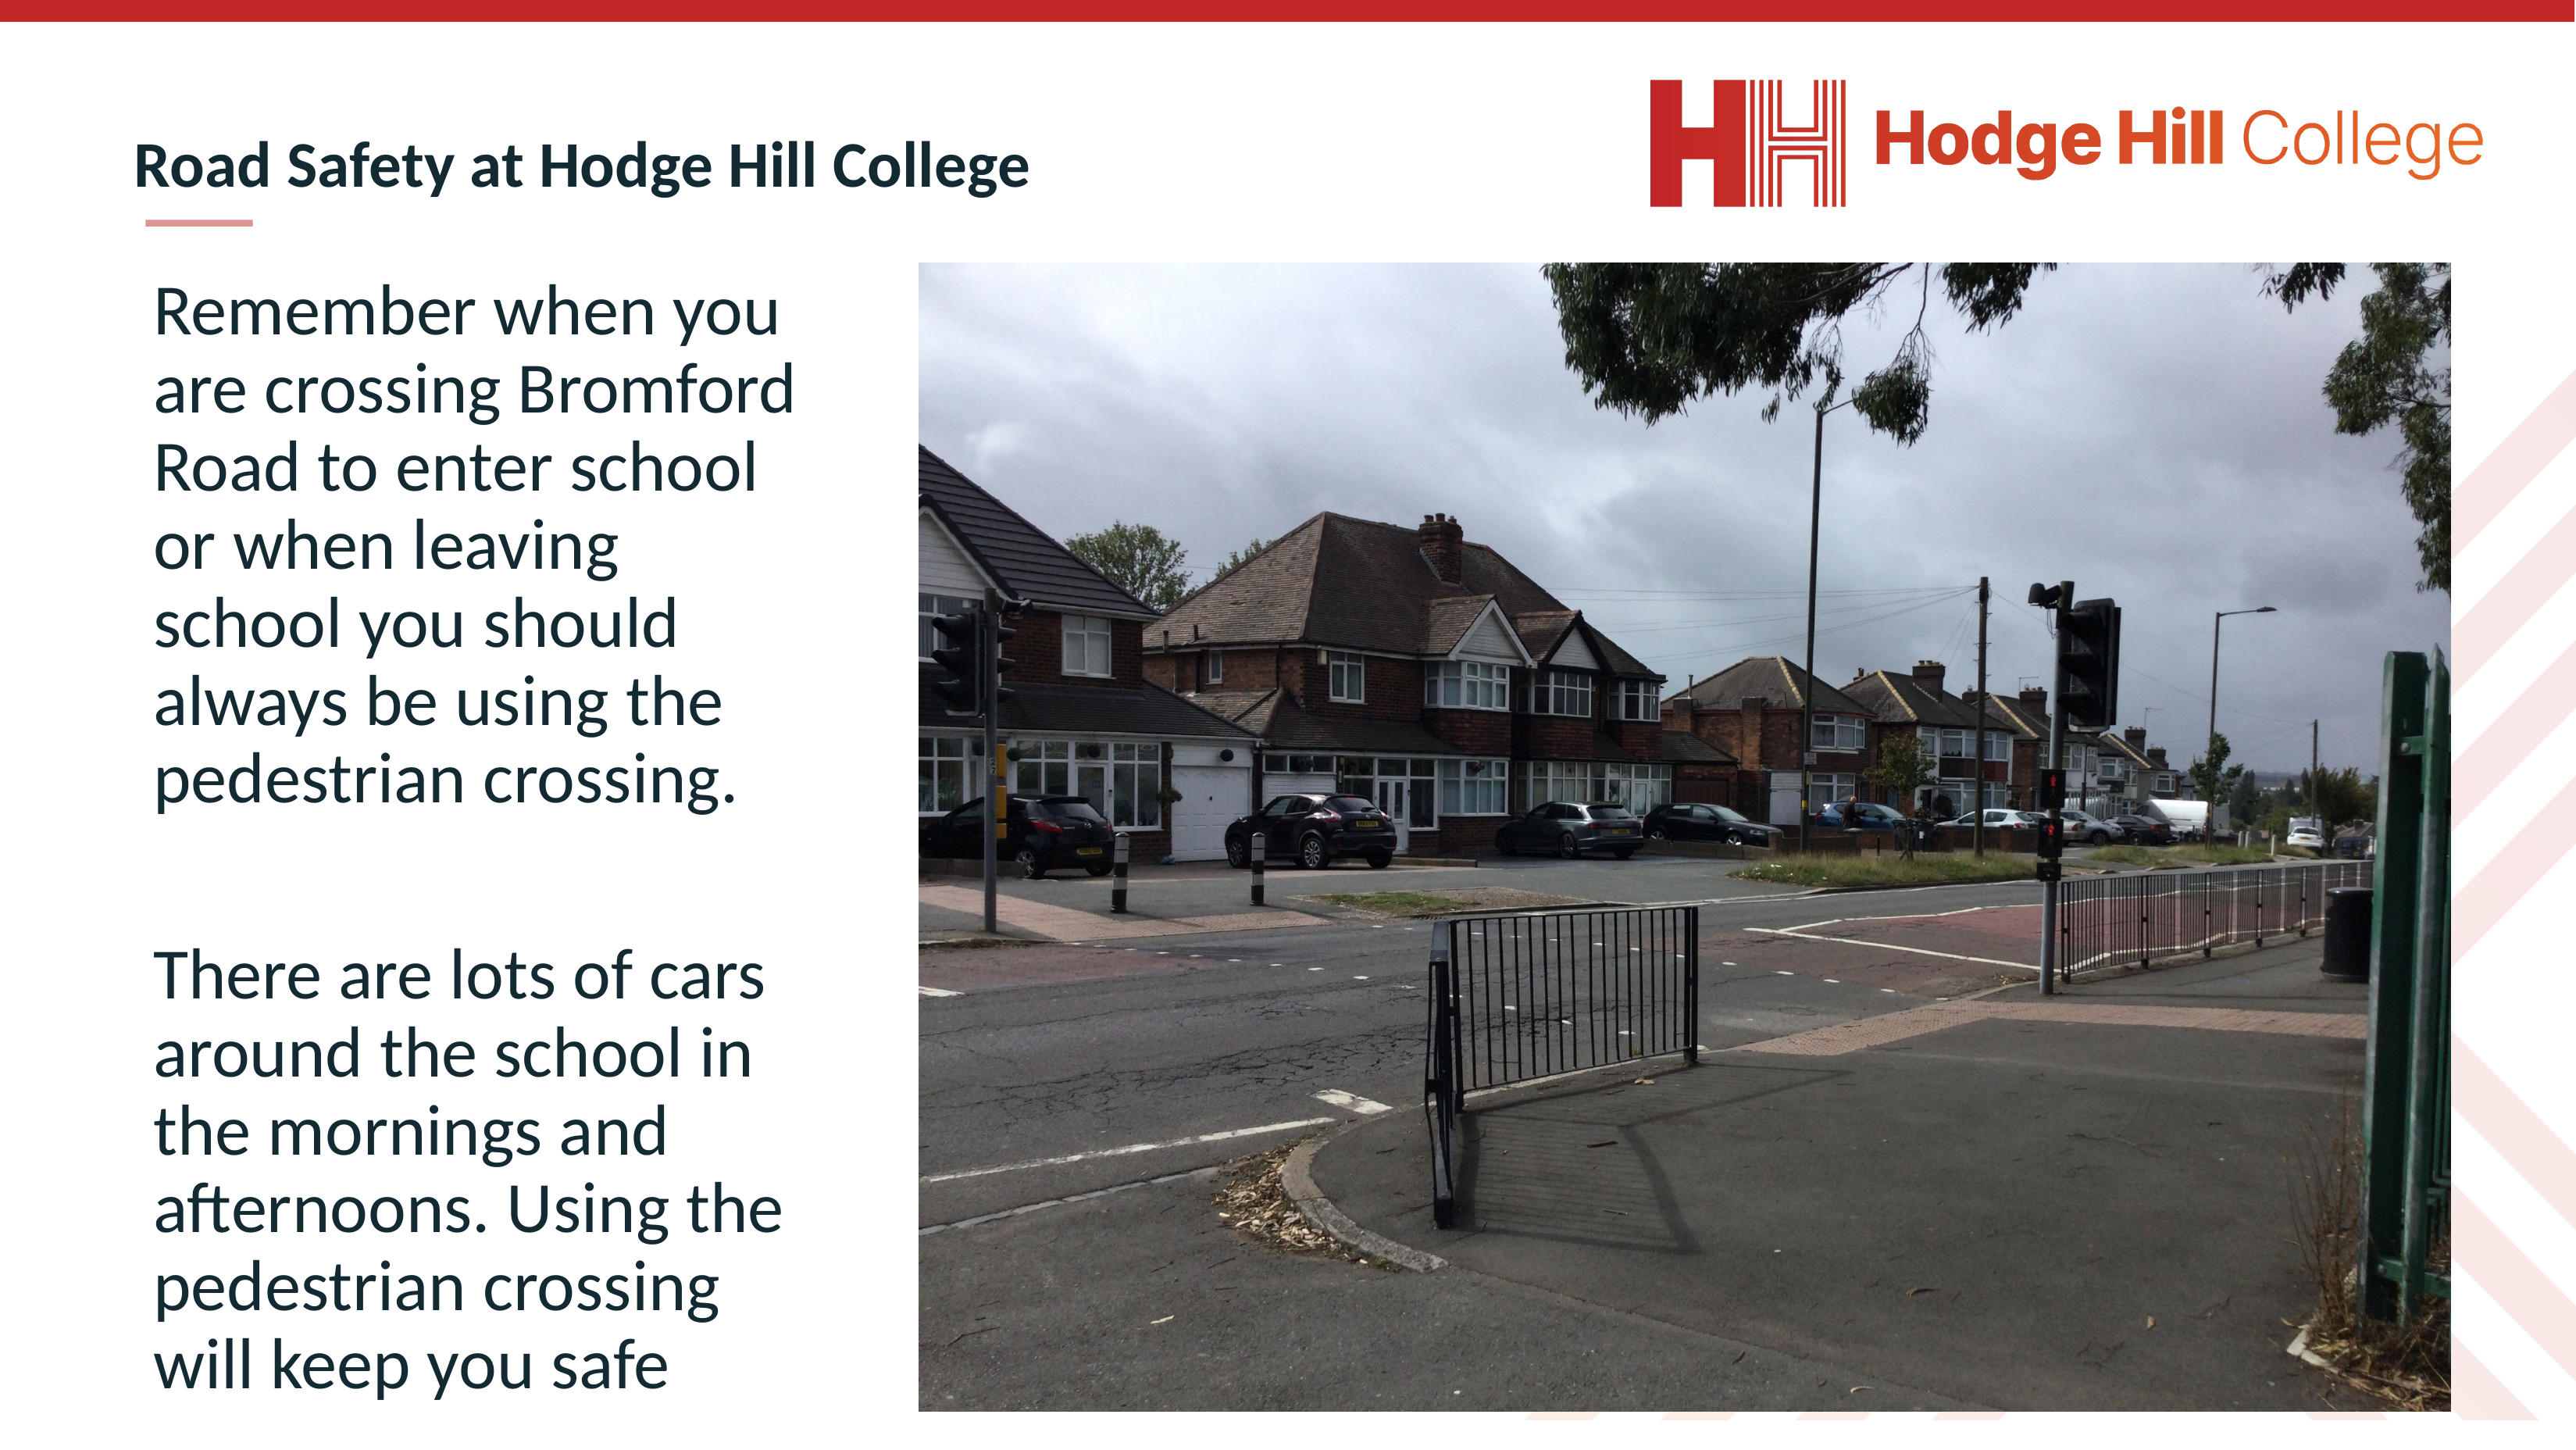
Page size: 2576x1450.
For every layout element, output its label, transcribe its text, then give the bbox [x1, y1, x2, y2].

list Remember when you are crossing Bromford Road to enter school or when leaving school you should always be using the pedestrian crossing. There are lots of cars around the school in the mornings and afternoons. Using the pedestrian crossing will keep you safe [141, 282, 818, 1450]
title Road Safety at Hodge Hill College [132, 38, 1405, 282]
picture [919, 226, 2576, 1420]
picture [0, 0, 2575, 22]
picture [1649, 79, 2484, 208]
